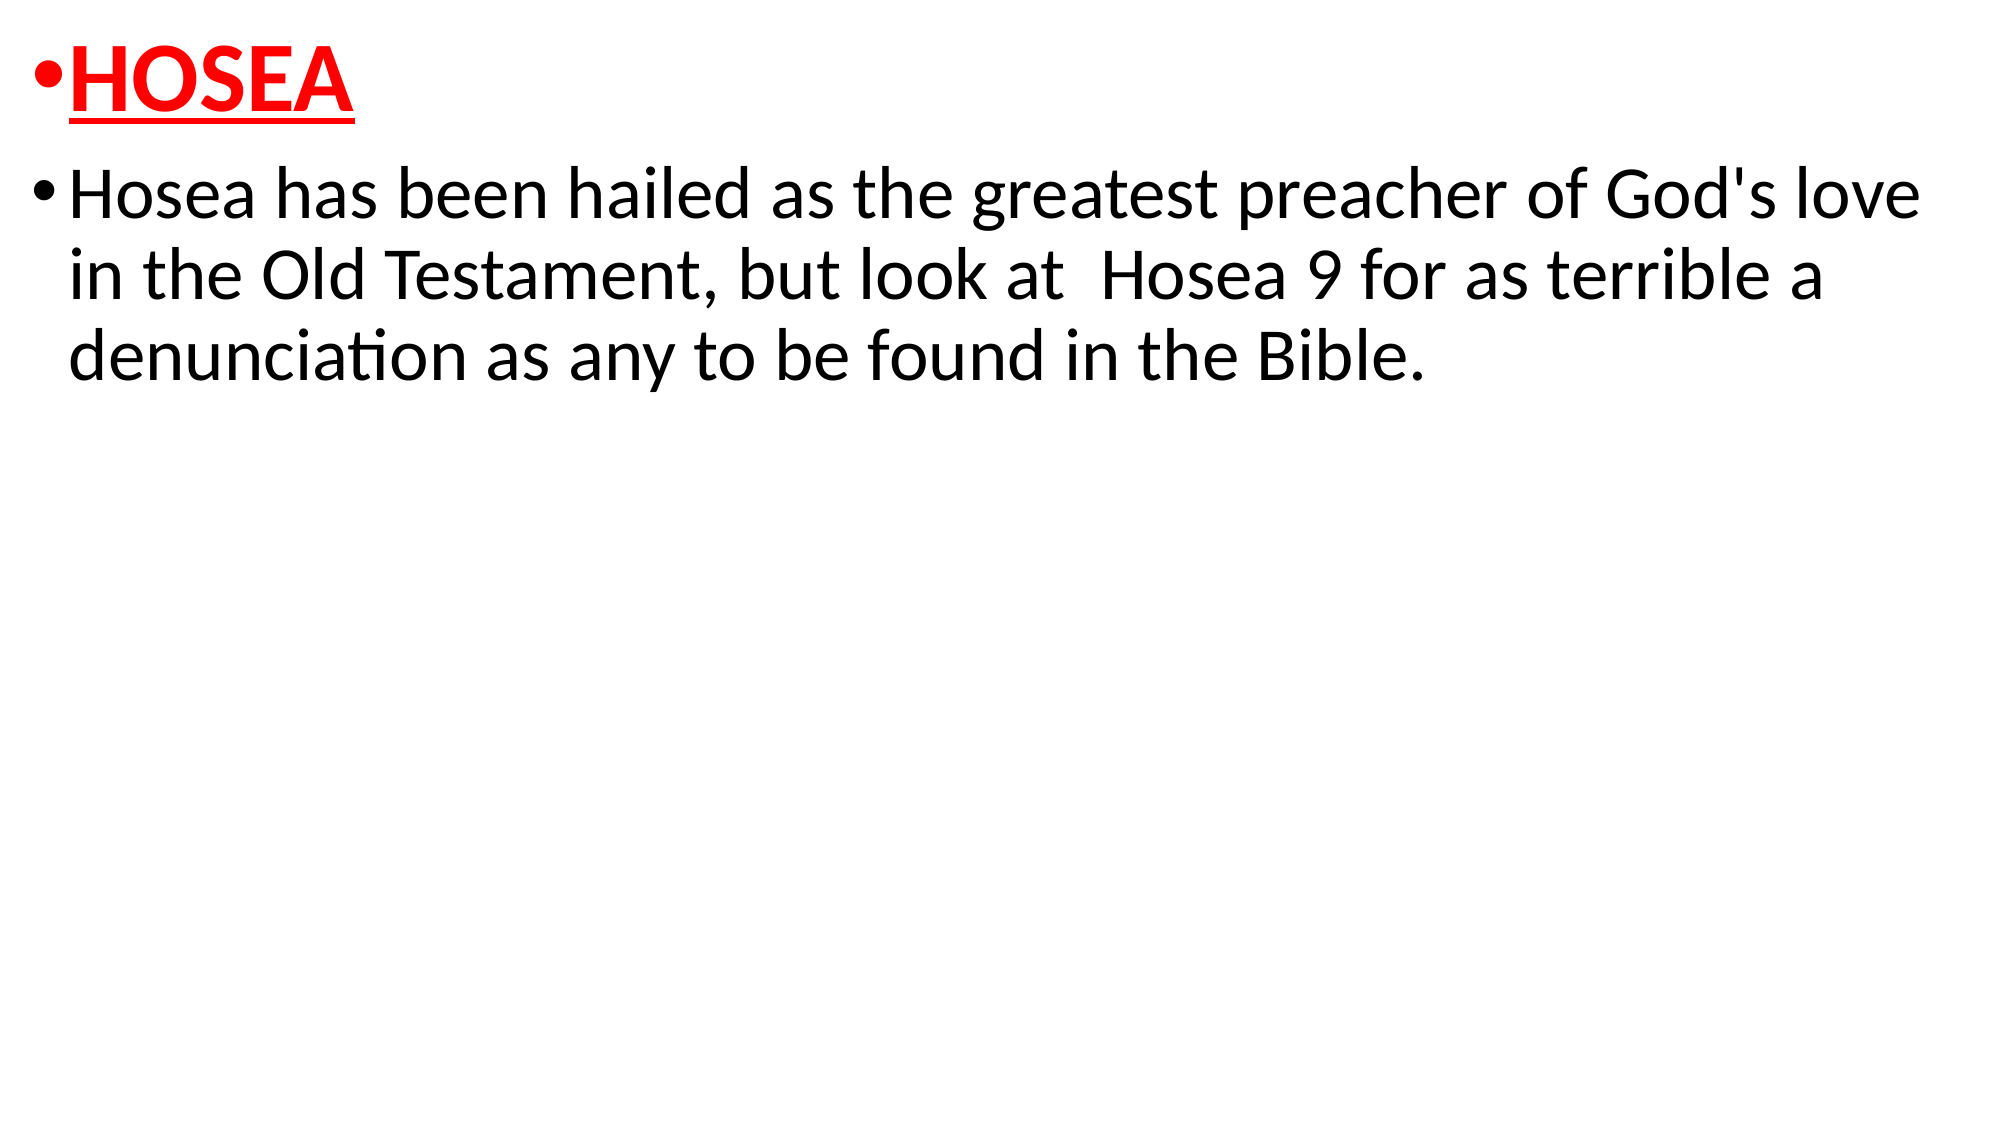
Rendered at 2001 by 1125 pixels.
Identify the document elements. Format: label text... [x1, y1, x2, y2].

list HOSEA Hosea has been hailed as the greatest preacher of God's love in the Old Testament, but look at Hosea 9 for as terrible a denunciation as any to be found in the Bible. [16, 17, 1966, 1095]
